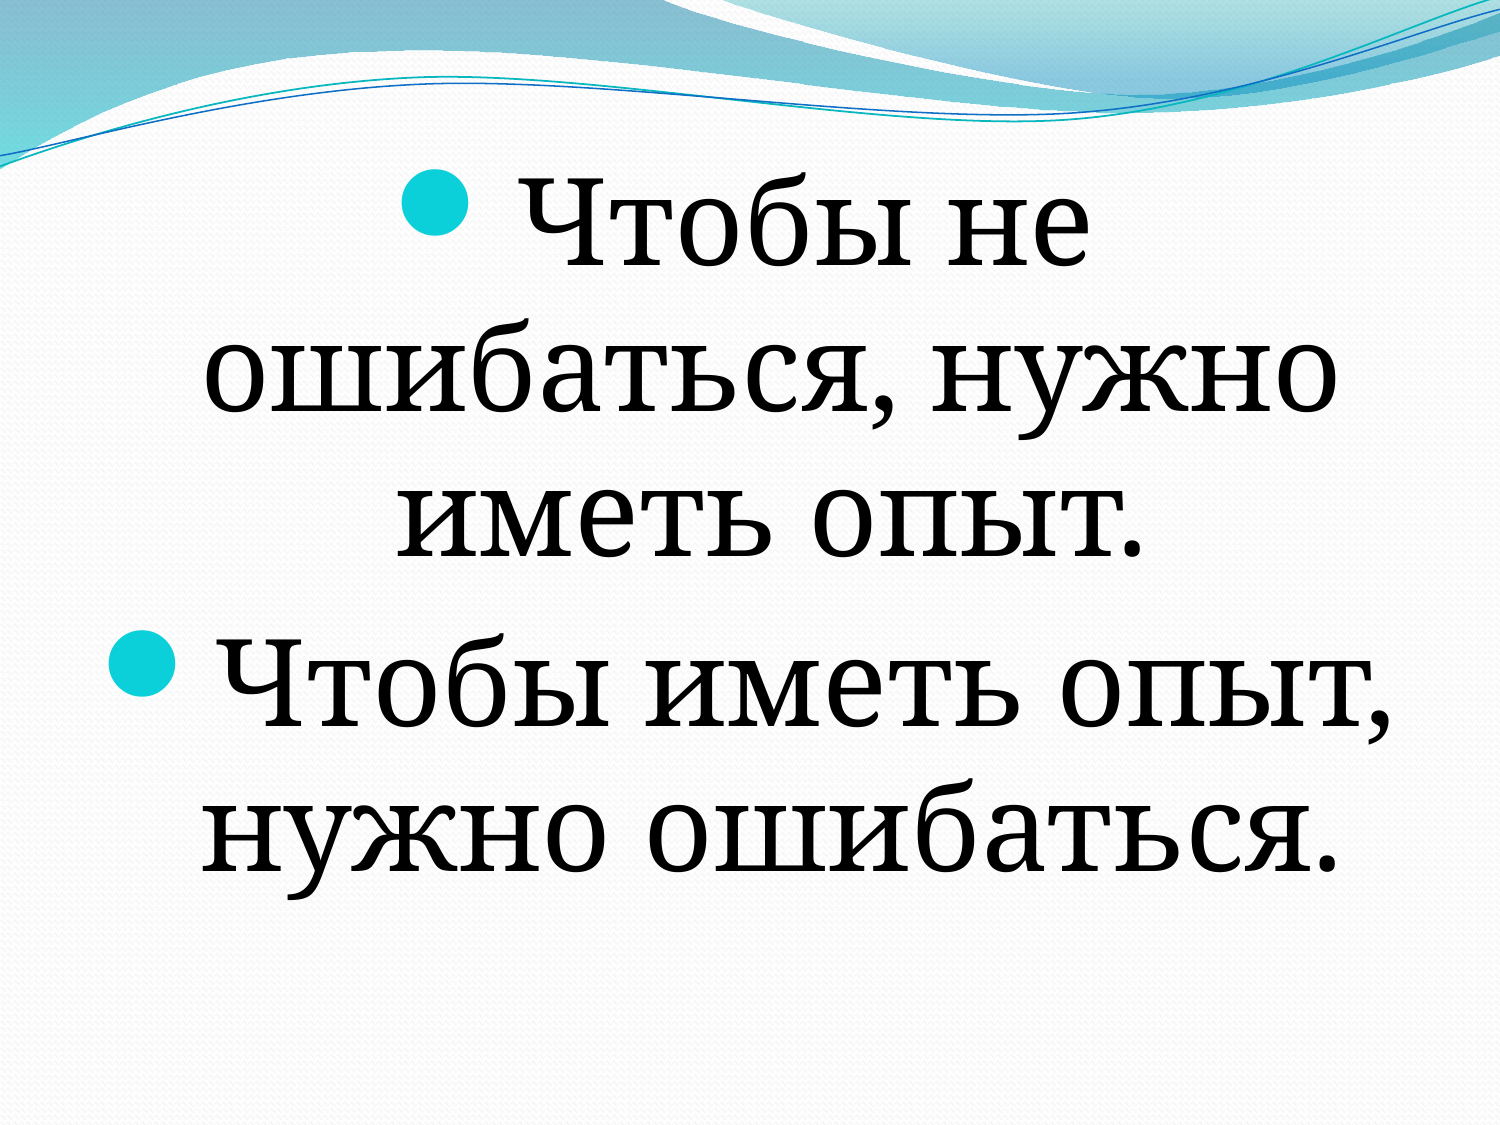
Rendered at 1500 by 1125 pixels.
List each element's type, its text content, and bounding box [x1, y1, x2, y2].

list Чтобы не ошибаться, нужно иметь опыт. Чтобы иметь опыт, нужно ошибаться. [75, 137, 1425, 1038]
